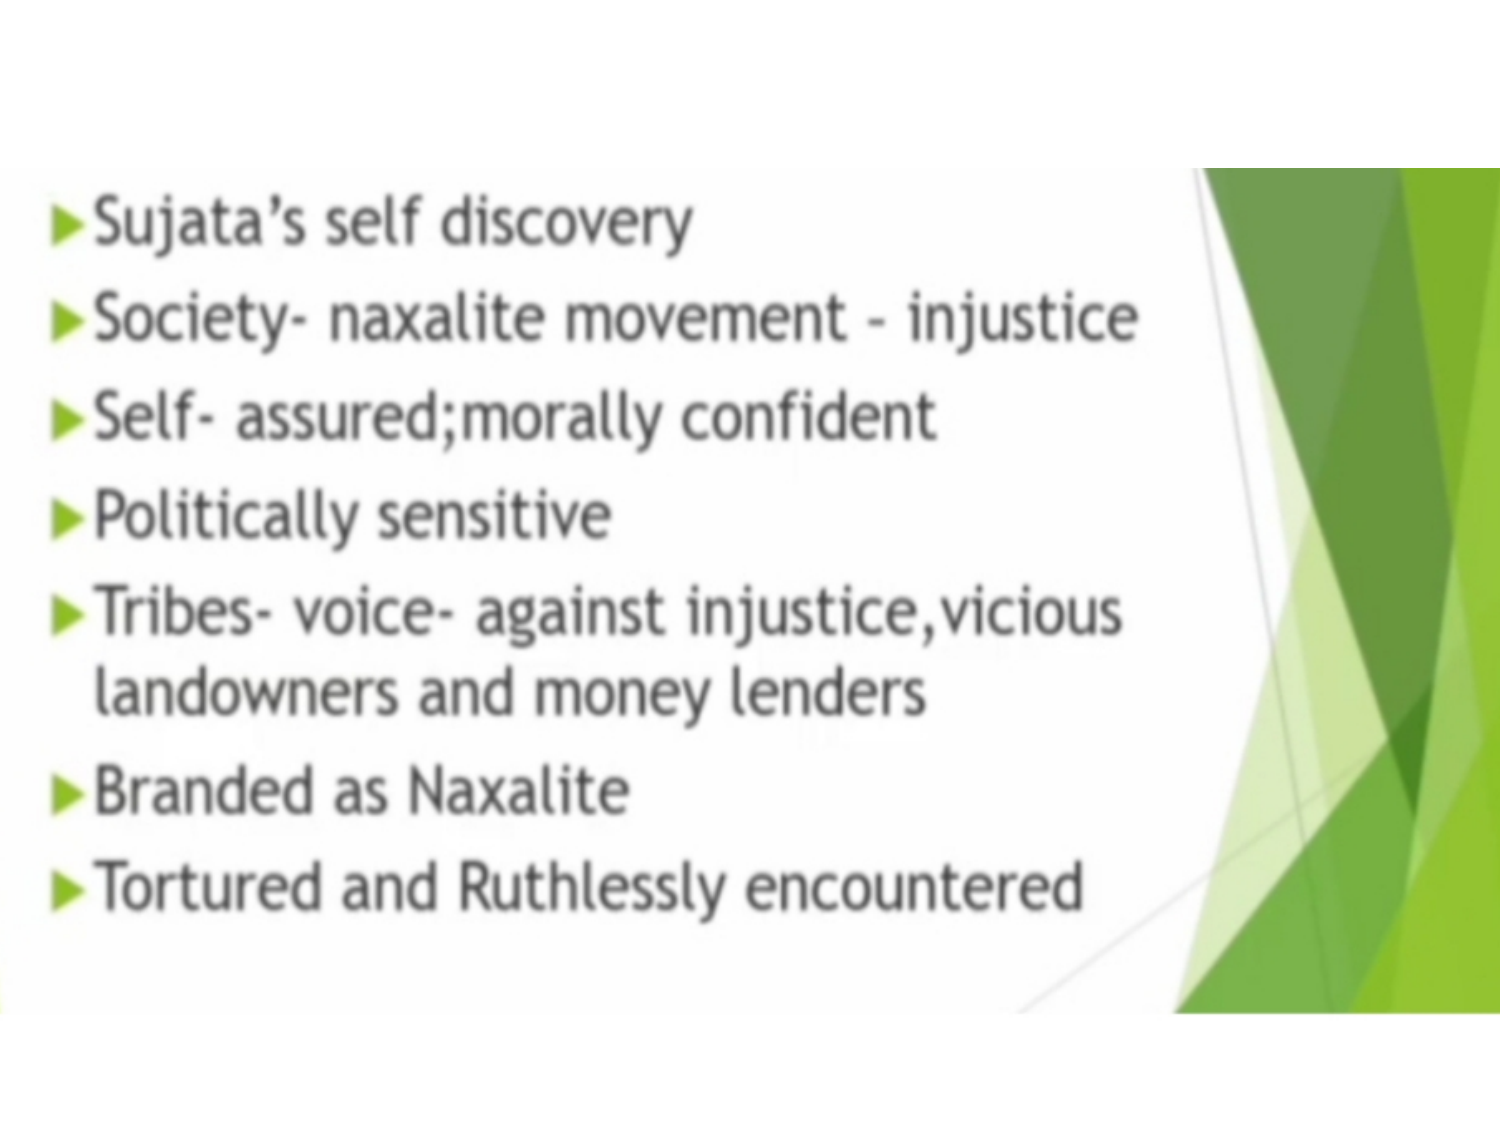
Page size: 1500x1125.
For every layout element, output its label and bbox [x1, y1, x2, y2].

picture [0, 168, 1500, 1021]
